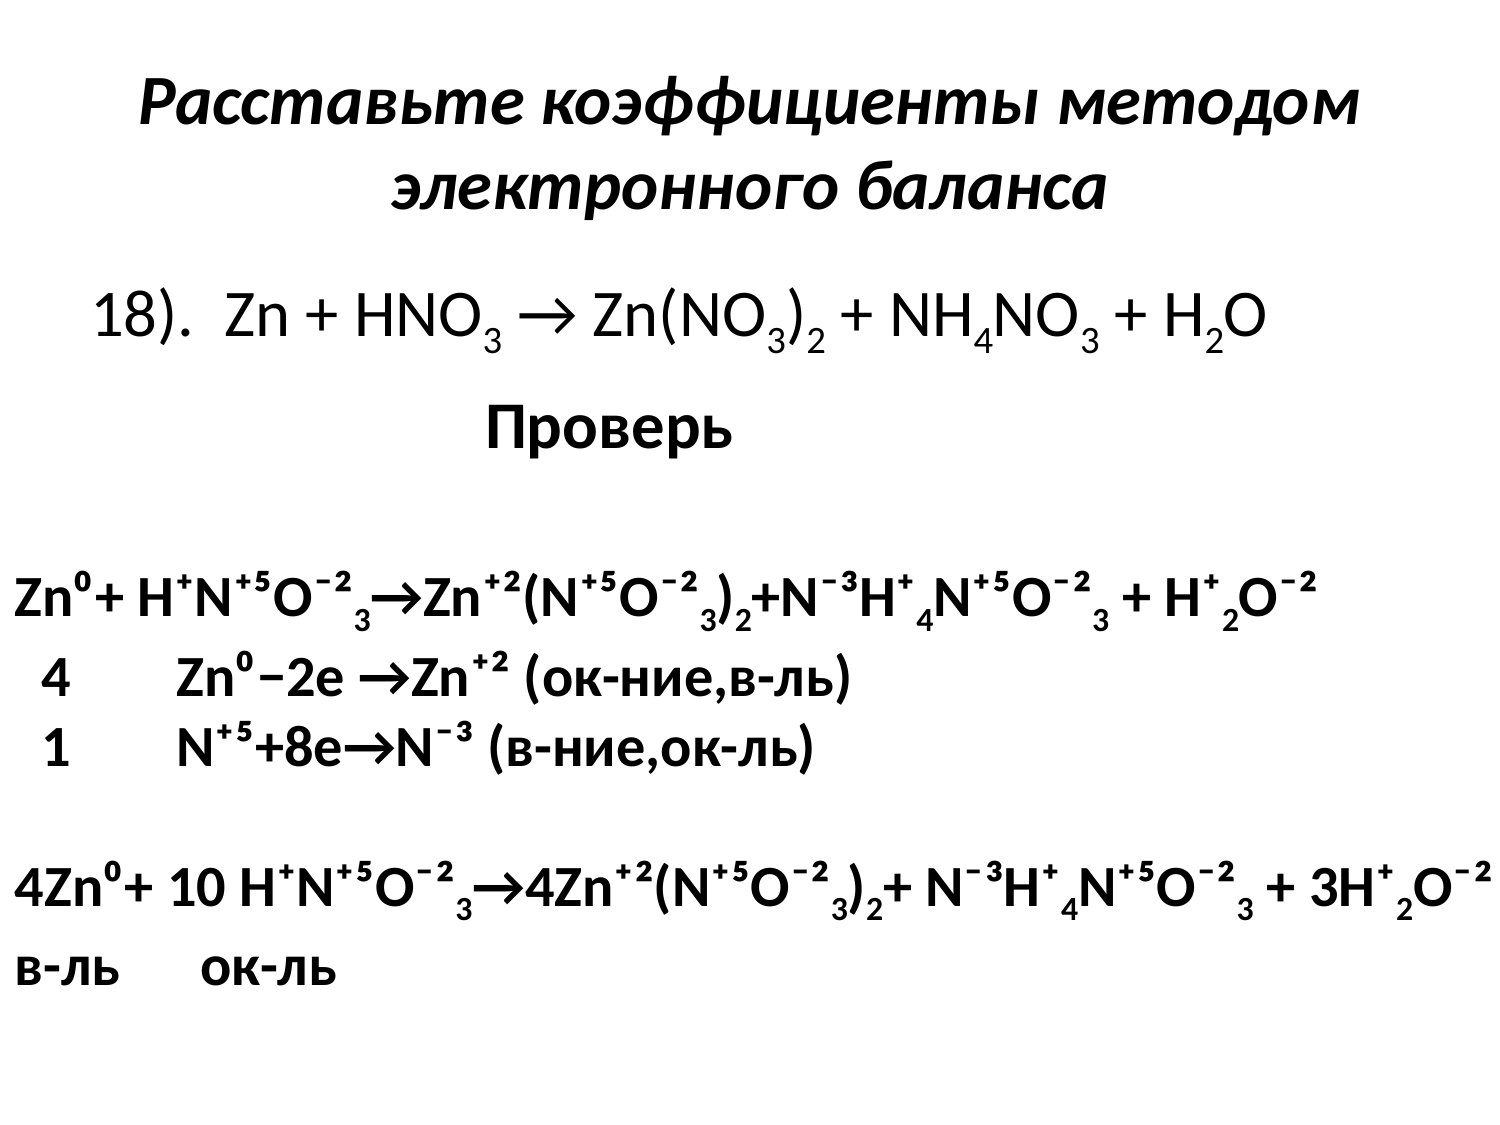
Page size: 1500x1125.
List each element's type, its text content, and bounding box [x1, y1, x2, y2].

title Расставьте коэффициенты методом электронного баланса [75, 45, 1425, 233]
list 18). Zn + HNO3 → Zn(NO3)2 + NH4NO3 + H2O [75, 262, 1425, 387]
text_box Проверь [470, 374, 749, 470]
text_box Zn⁰+ H⁺N⁺⁵O⁻²3→Zn⁺²(N⁺⁵O⁻²3)2+N⁻³H⁺4N⁺⁵O⁻²3 + H⁺2O⁻² 4 Zn⁰−2e →Zn⁺² (ок-ние,в-ль) 1 N⁺⁵+8e→N⁻³ (в-ние,ок-ль) 4Zn⁰+ 10 H⁺N⁺⁵O⁻²3→4Zn⁺²(N⁺⁵O⁻²3)2+ N⁻³H⁺4N⁺⁵O⁻²3 + 3H⁺2O⁻² в-ль ок-ль [0, 550, 1500, 1005]
